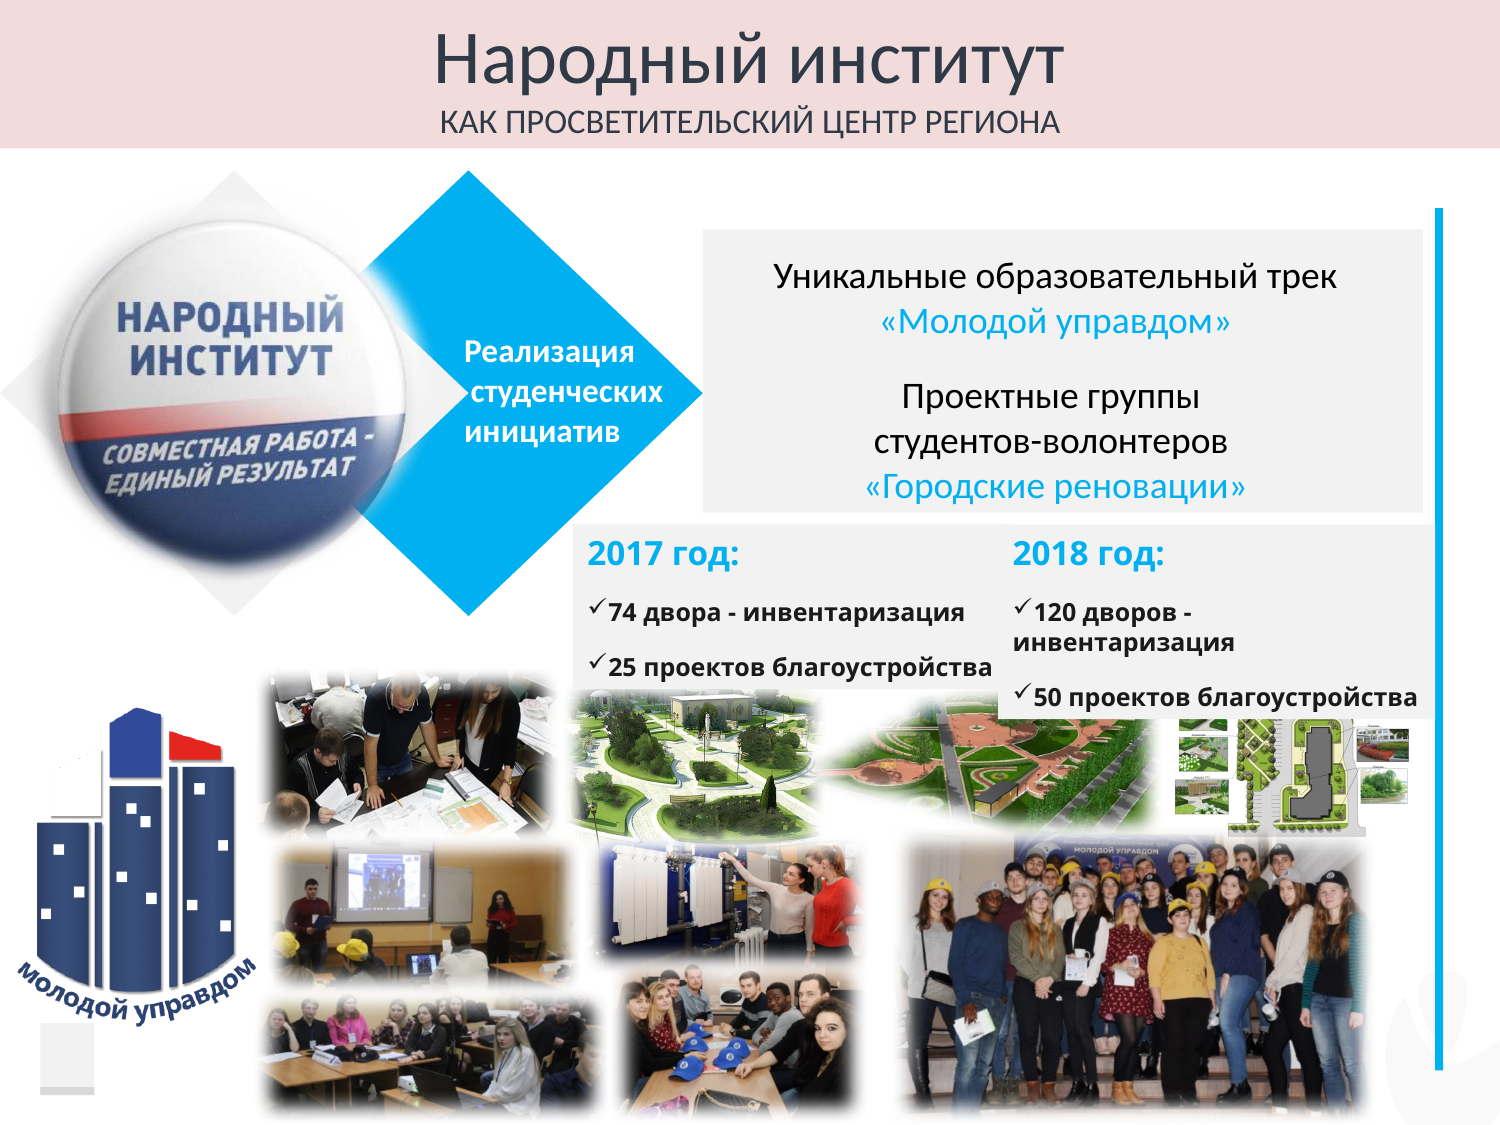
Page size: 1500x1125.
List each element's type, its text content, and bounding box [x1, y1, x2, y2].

text_box 2018 год: 120 дворов - инвентаризация 50 проектов благоустройства [998, 524, 1436, 720]
picture [17, 182, 444, 588]
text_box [0, 169, 704, 617]
text_box Народный институт КАК ПРОСВЕТИТЕЛЬСКИЙ ЦЕНТР РЕГИОНА [0, 0, 1500, 149]
text_box Уникальные образовательный трек «Молодой управдом» Проектные группы студентов-волонтеров «Городские реновации» [708, 227, 1425, 515]
picture [0, 644, 1500, 1125]
text_box 2017 год: 74 двора - инвентаризация 25 проектов благоустройства [572, 524, 998, 676]
text_box [1433, 206, 1445, 1072]
